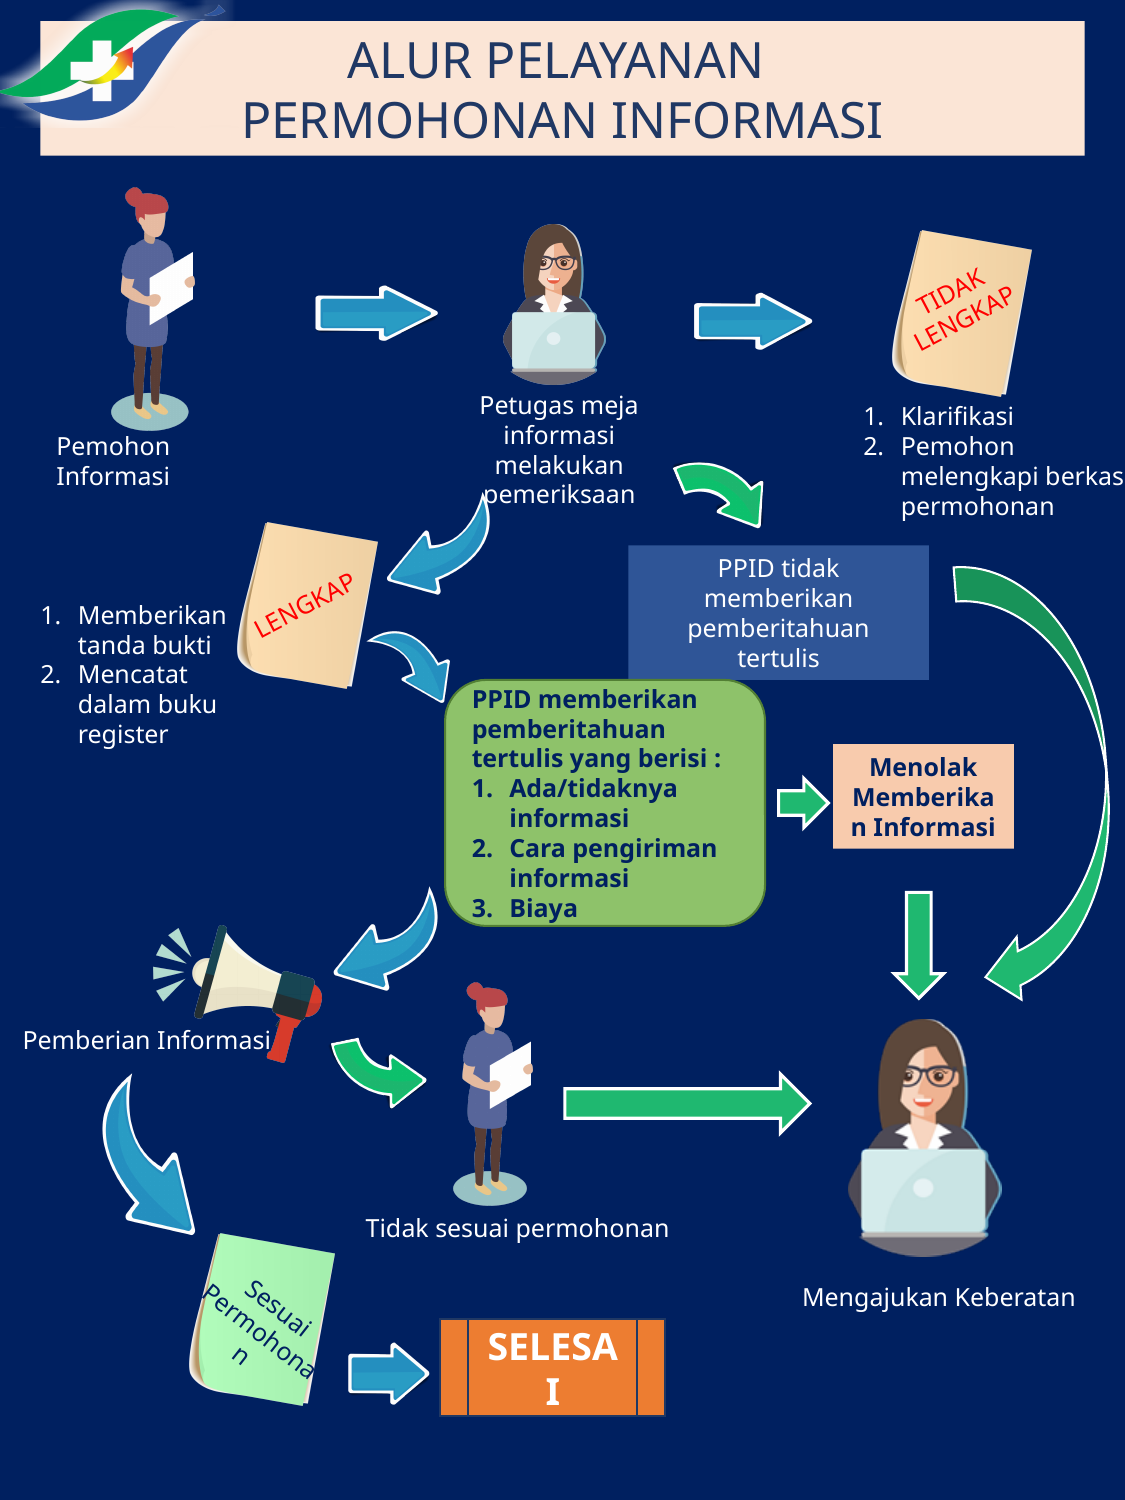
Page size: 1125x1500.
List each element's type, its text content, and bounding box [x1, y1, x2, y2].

picture [365, 612, 466, 710]
text_box Memberikan tanda bukti Mencatat dalam buku register [25, 591, 268, 757]
text_box PPID tidak memberikan pemberitahuan tertulis [628, 545, 929, 680]
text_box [377, 982, 659, 1252]
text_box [179, 1233, 359, 1406]
picture [651, 446, 787, 540]
picture [682, 284, 825, 351]
text_box Menolak Memberikan Informasi [833, 744, 1014, 849]
picture [381, 490, 514, 613]
picture [55, 1071, 227, 1256]
text_box Klarifikasi Pemohon melengkapi berkas permohonan [848, 392, 1125, 528]
text_box PPID memberikan pemberitahuan tertulis yang berisi : Ada/tidaknya informasi Cara pengiriman informasi Biaya [444, 678, 767, 927]
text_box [27, 926, 322, 1064]
text_box [659, 1071, 809, 1136]
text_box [41, 187, 283, 470]
picture [314, 882, 463, 1114]
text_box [0, 0, 1085, 159]
text_box [777, 775, 830, 831]
text_box [891, 891, 946, 1000]
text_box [809, 1019, 1069, 1321]
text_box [868, 230, 1048, 397]
picture [340, 1333, 438, 1406]
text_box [215, 522, 395, 689]
text_box [952, 566, 1110, 1002]
picture [303, 277, 451, 343]
text_box SELESAI [439, 1318, 666, 1417]
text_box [438, 224, 680, 490]
